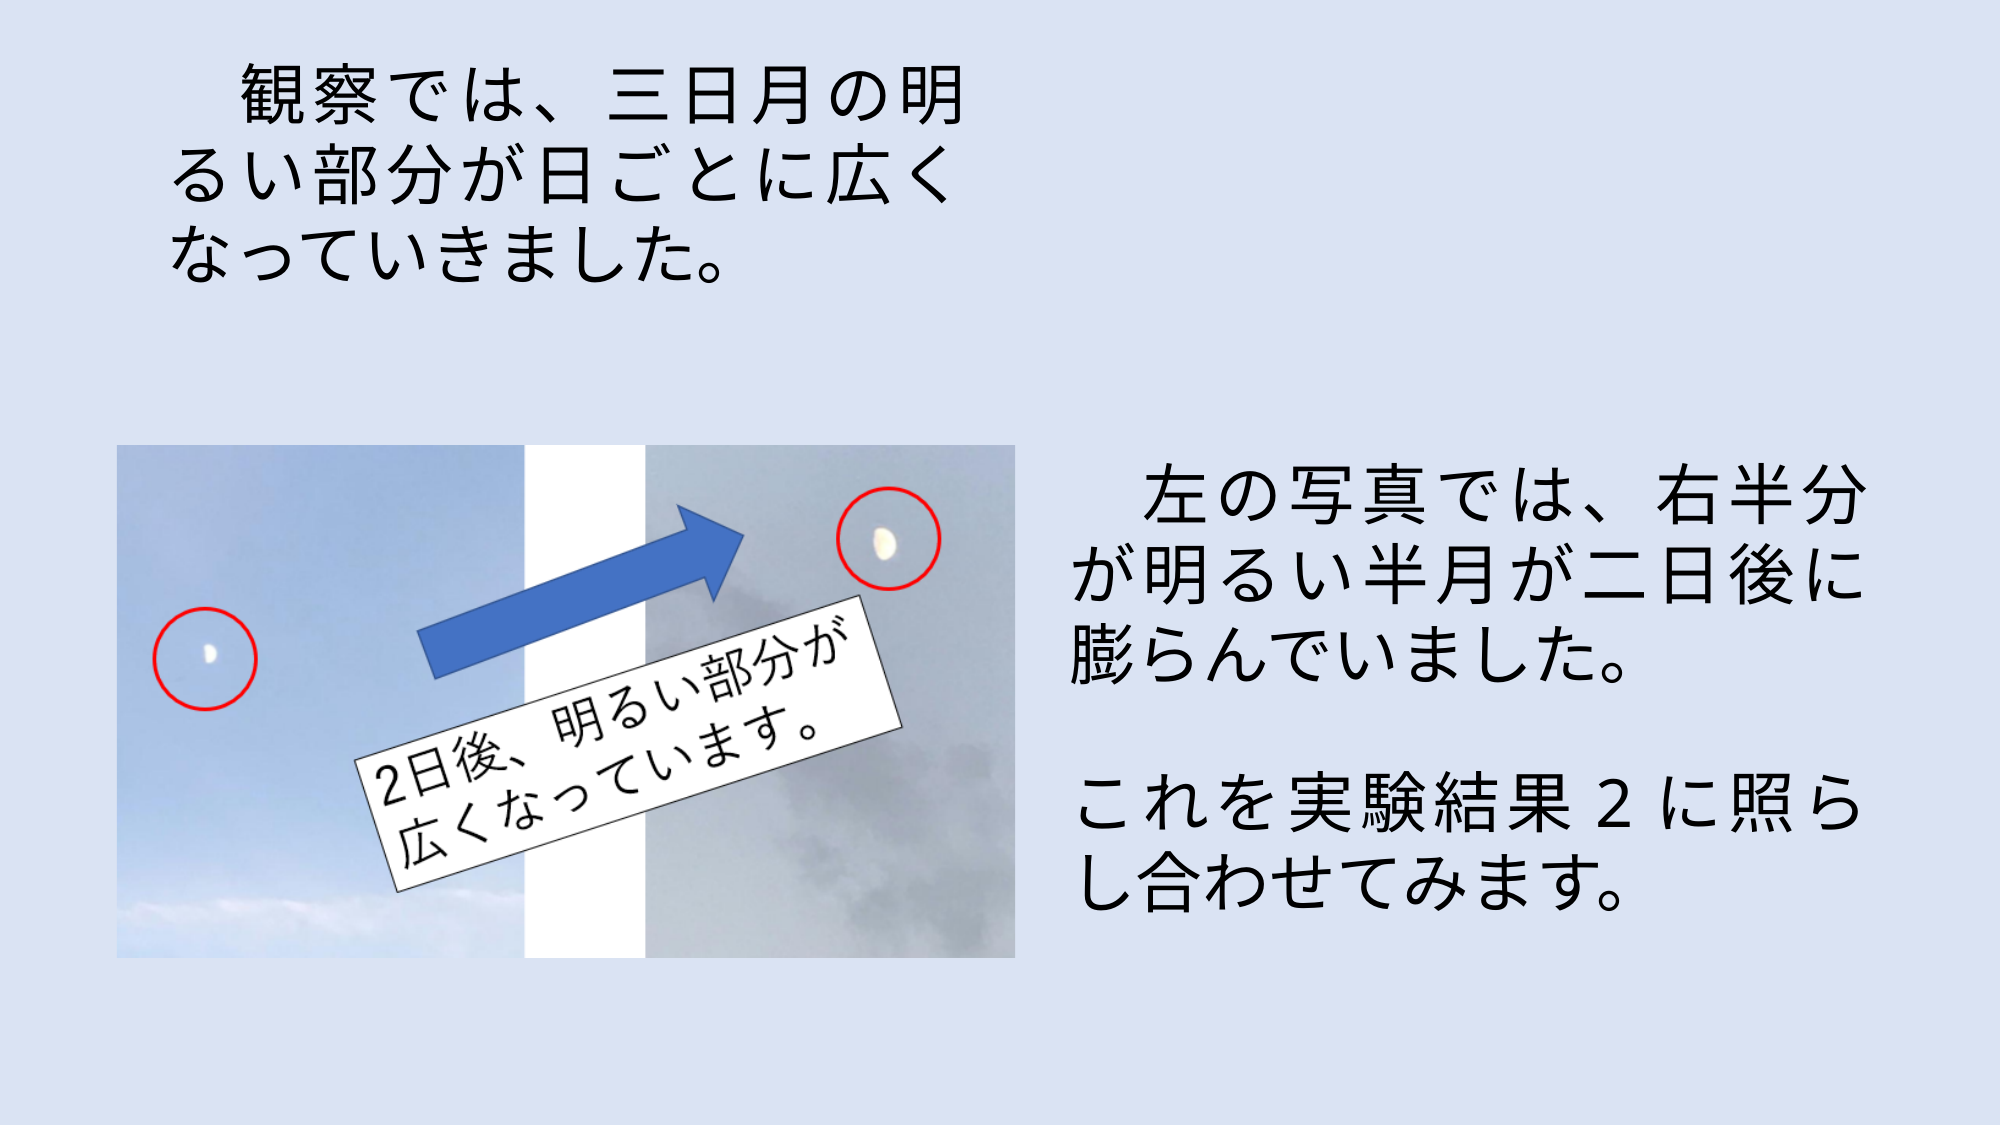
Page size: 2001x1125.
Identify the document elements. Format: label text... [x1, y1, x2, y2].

text_box これを実験結果2に照らし合わせてみます。 [1054, 753, 1883, 1009]
text_box 観察では、三日月の明るい部分が日ごとに広くなっていきました。 [151, 45, 981, 300]
picture [116, 445, 1016, 958]
text_box 左の写真では、右半分が明るい半月が二日後に膨らんでいました。 [1054, 445, 1883, 701]
